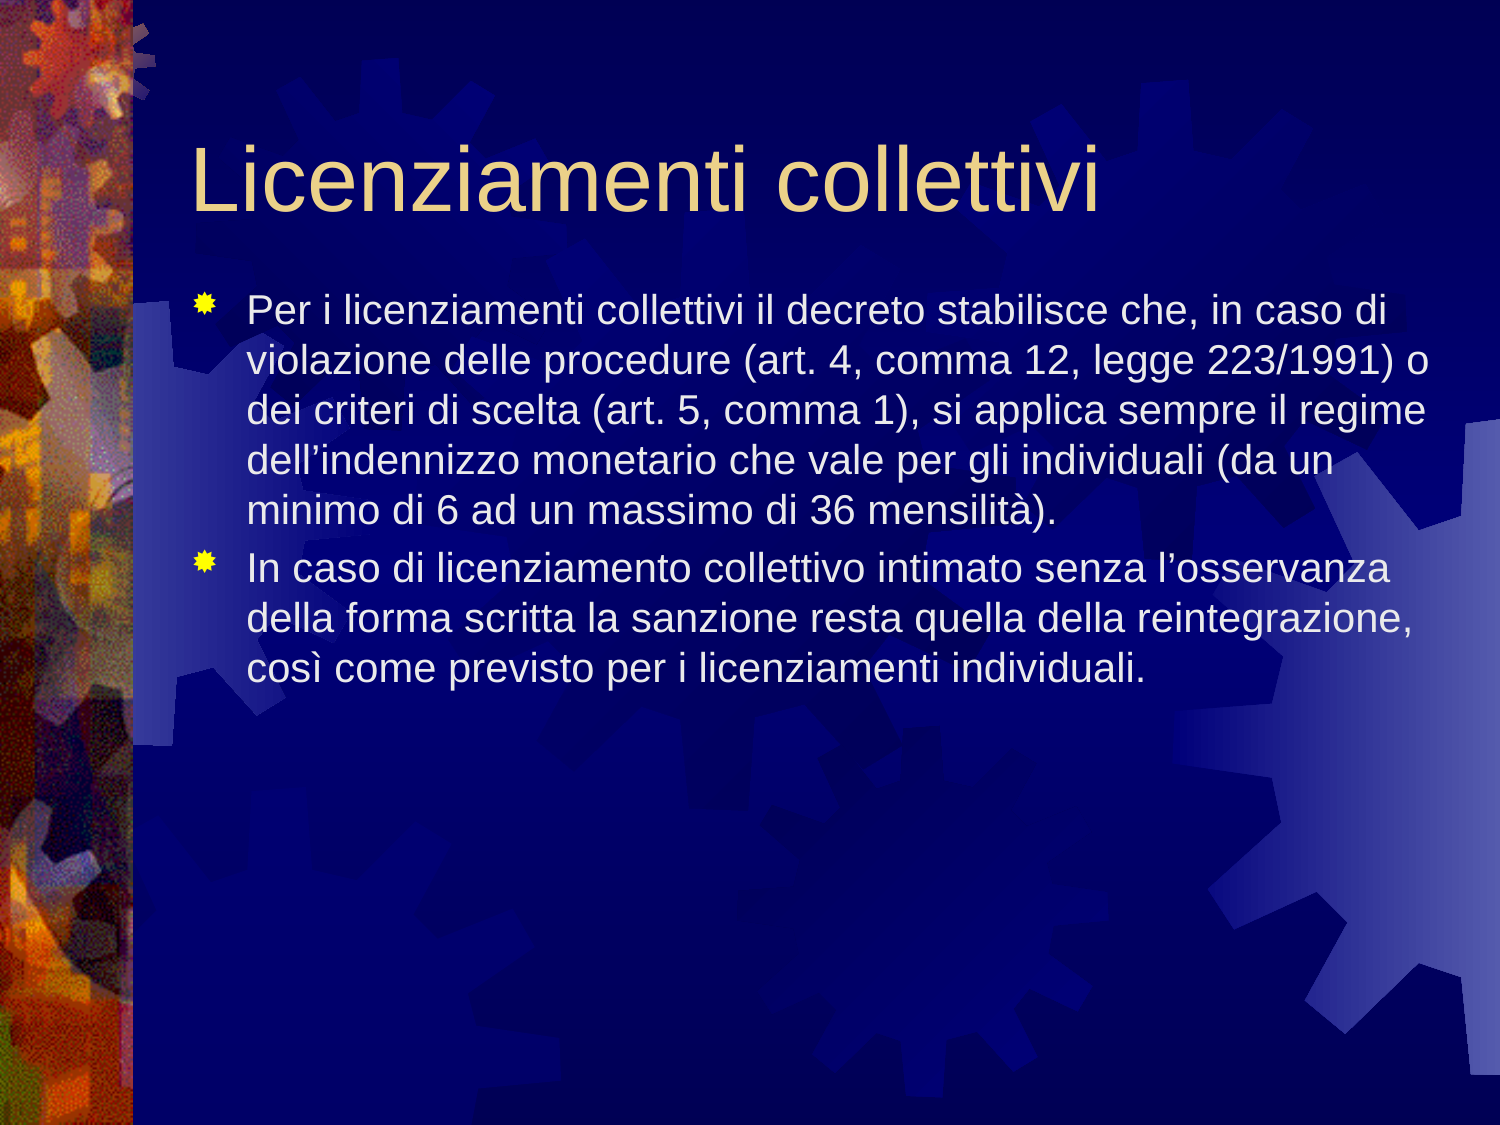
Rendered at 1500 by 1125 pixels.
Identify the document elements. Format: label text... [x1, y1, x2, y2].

picture [0, 0, 133, 1125]
list Per i licenziamenti collettivi il decreto stabilisce che, in caso di violazione delle procedure (art. 4, comma 12, legge 223/1991) o dei criteri di scelta (art. 5, comma 1), si applica sempre il regime dell’indennizzo monetario che vale per gli individuali (da un minimo di 6 ad un massimo di 36 mensilità). In caso di licenziamento collettivo intimato senza l’osservanza della forma scritta la sanzione resta quella della reintegrazione, così come previsto per i licenziamenti individuali. [174, 275, 1450, 950]
title Licenziamenti collettivi [174, 50, 1450, 238]
